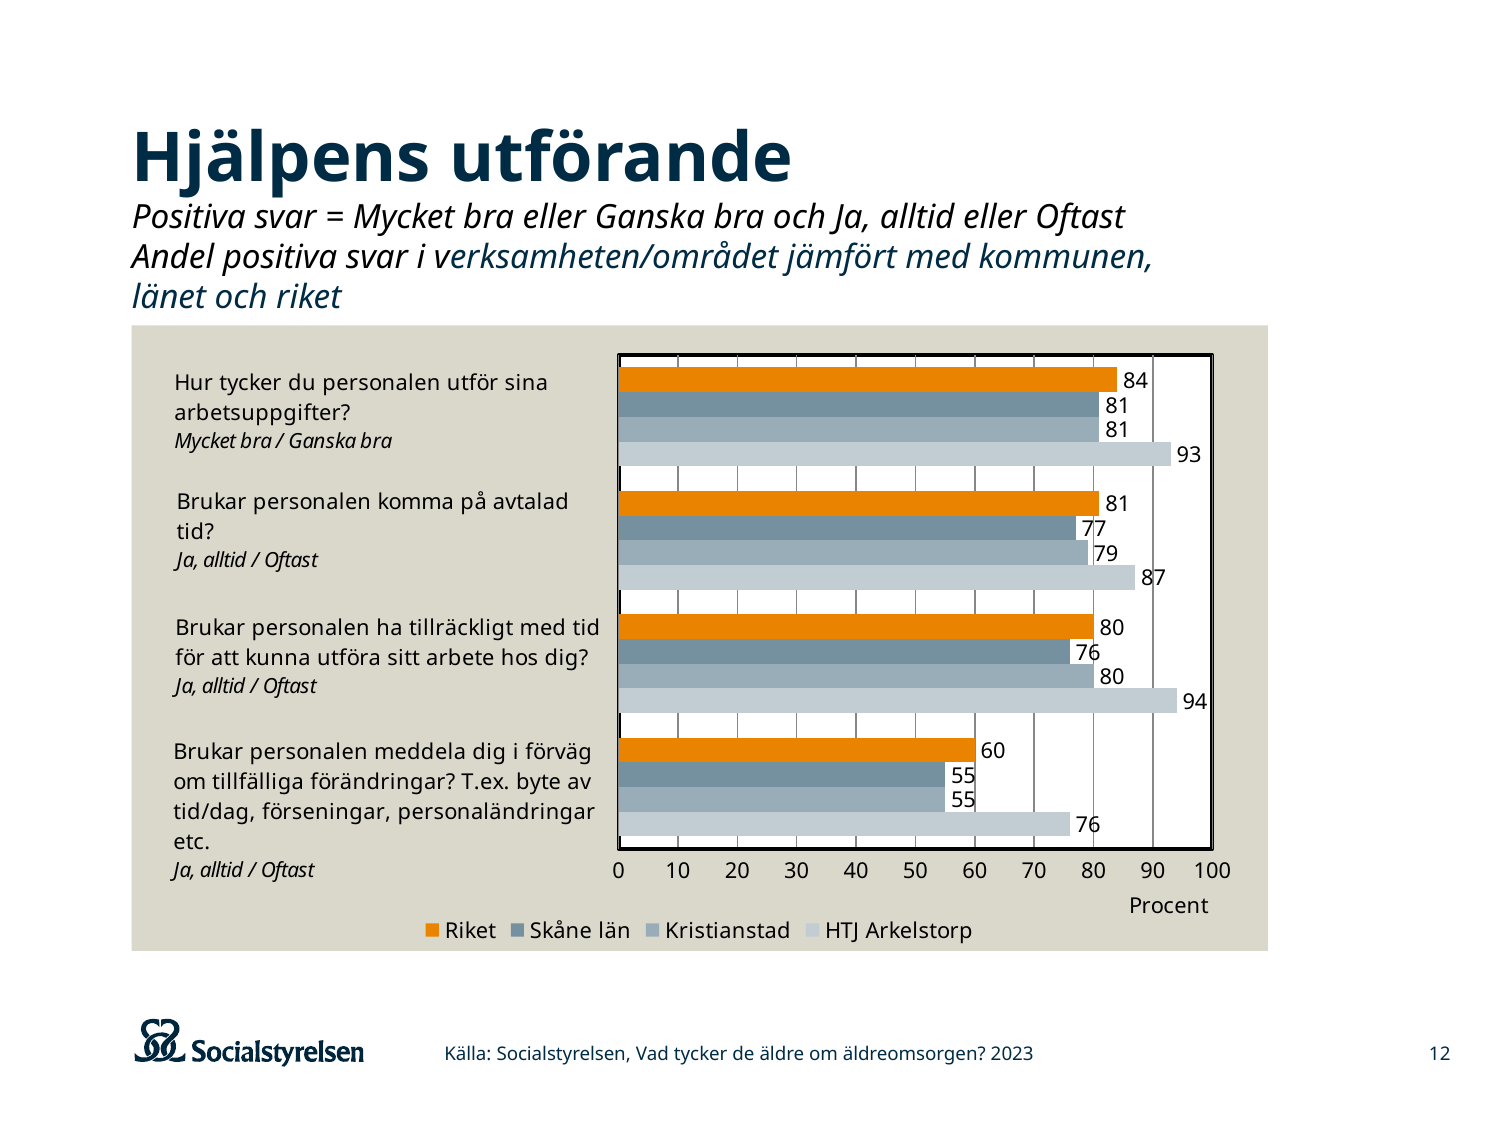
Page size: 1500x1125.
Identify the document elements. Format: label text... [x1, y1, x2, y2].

footer Källa: Socialstyrelsen, Vad tycker de äldre om äldreomsorgen? 2023 [444, 1032, 1110, 1077]
title Hjälpens utförande Positiva svar = Mycket bra eller Ganska bra och Ja, alltid eller Oftast Andel positiva svar i verksamheten/området jämfört med kommunen, länet och riket [131, 112, 1273, 326]
chart [131, 325, 1269, 952]
slide_number 12 [1379, 1032, 1451, 1077]
